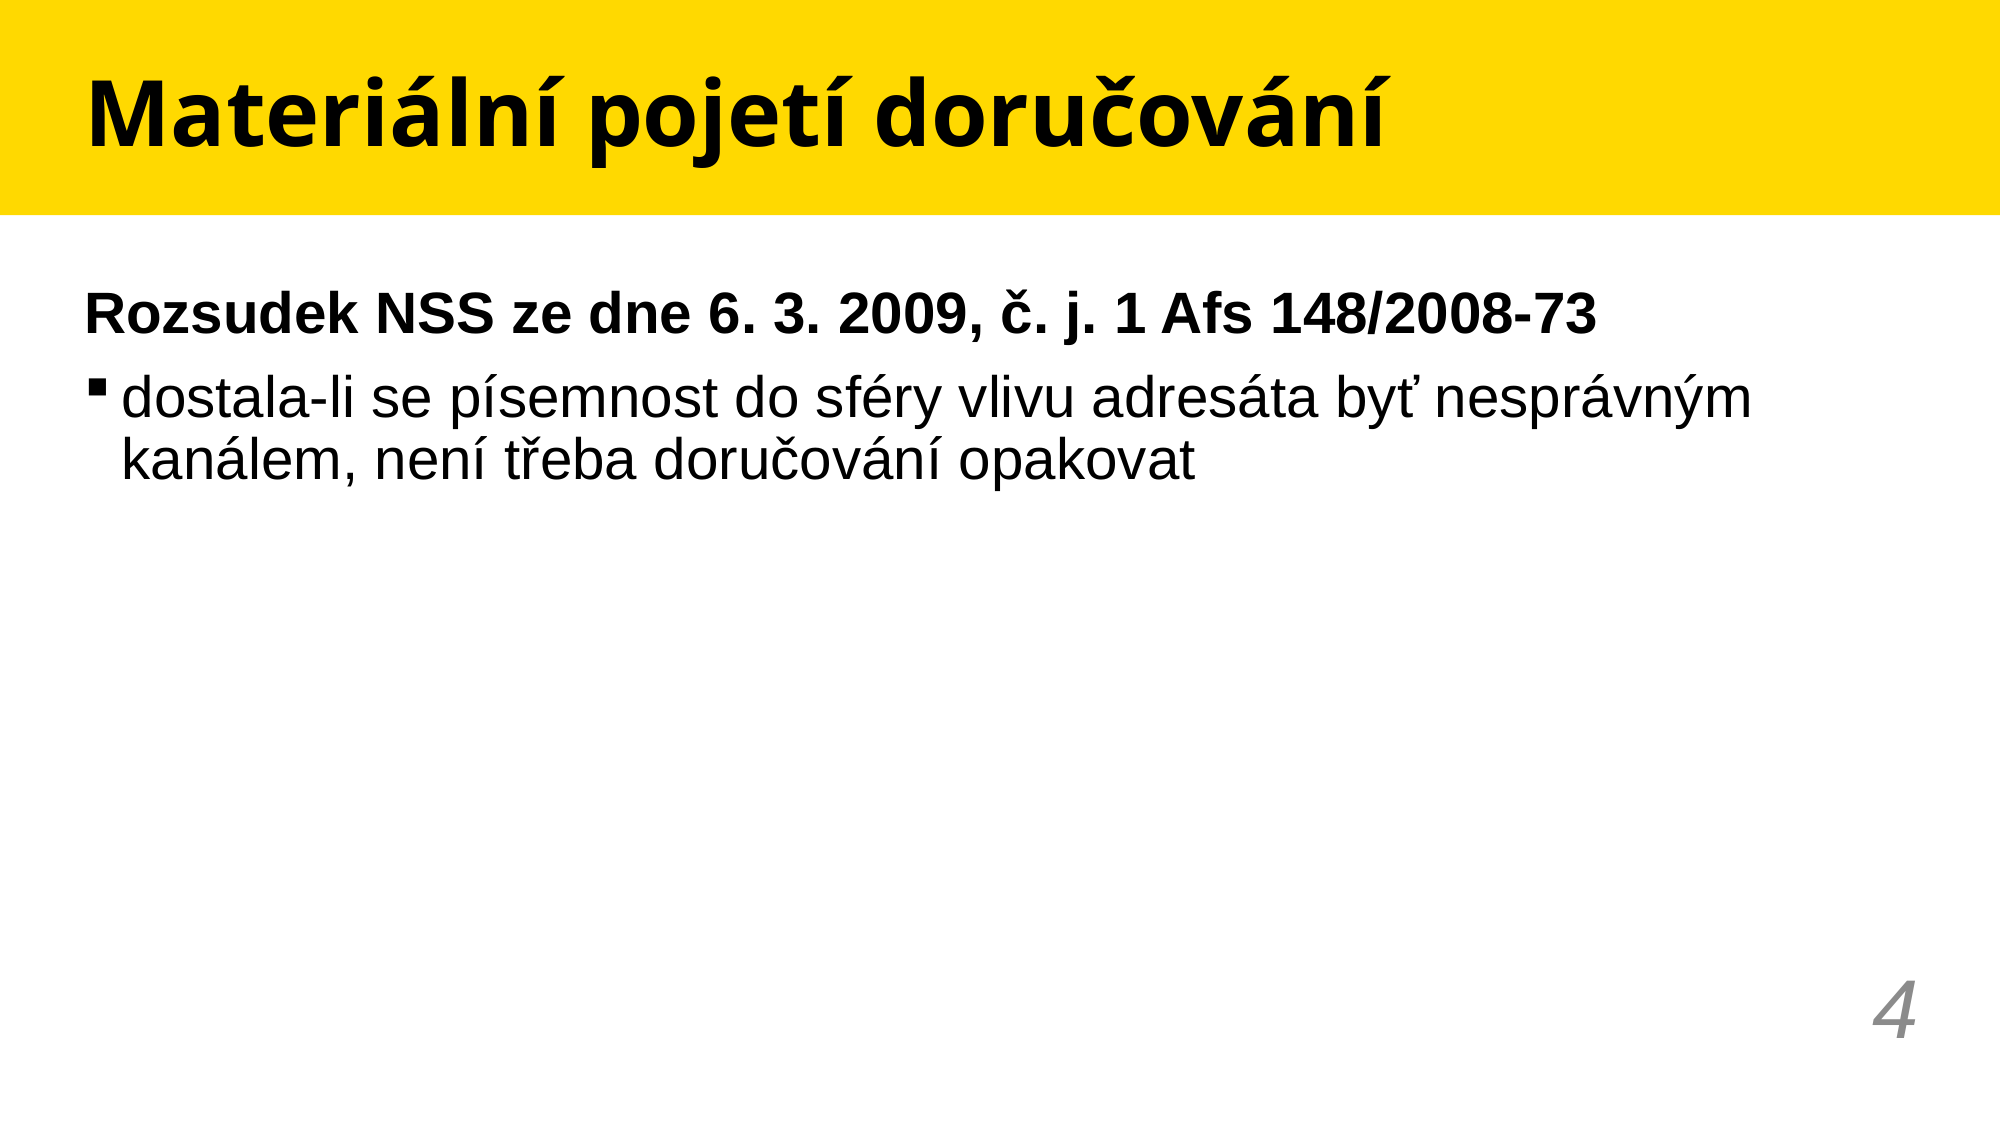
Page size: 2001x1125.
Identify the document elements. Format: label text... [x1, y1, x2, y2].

title Materiální pojetí doručování [69, 60, 1918, 214]
list Rozsudek NSS ze dne 6. 3. 2009, č. j. 1 Afs 148/2008-73 dostala-li se písemnost do sféry vlivu adresáta byť nesprávným kanálem, není třeba doručování opakovat [69, 275, 1918, 1031]
slide_number 4 [1483, 976, 1934, 1063]
